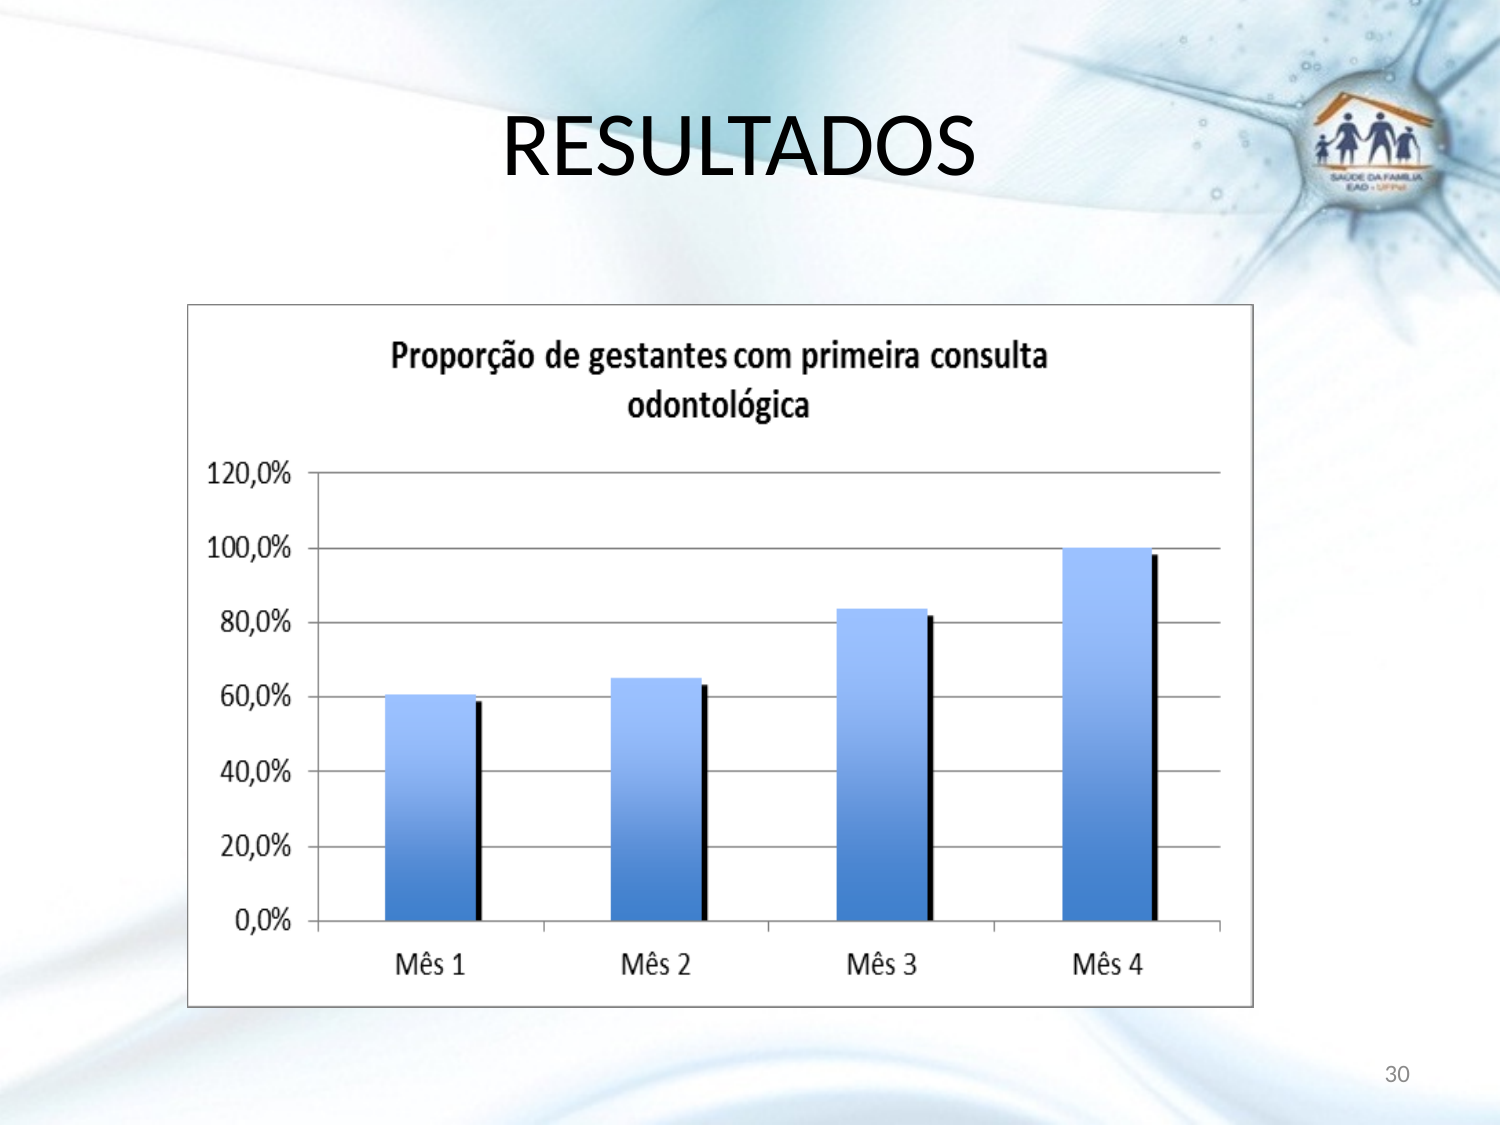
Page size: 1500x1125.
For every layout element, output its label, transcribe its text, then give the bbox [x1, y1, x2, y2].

picture [0, 0, 1500, 1125]
slide_number 30 [1074, 1042, 1425, 1103]
title RESULTADOS [74, 44, 1426, 233]
list [74, 262, 1426, 1006]
